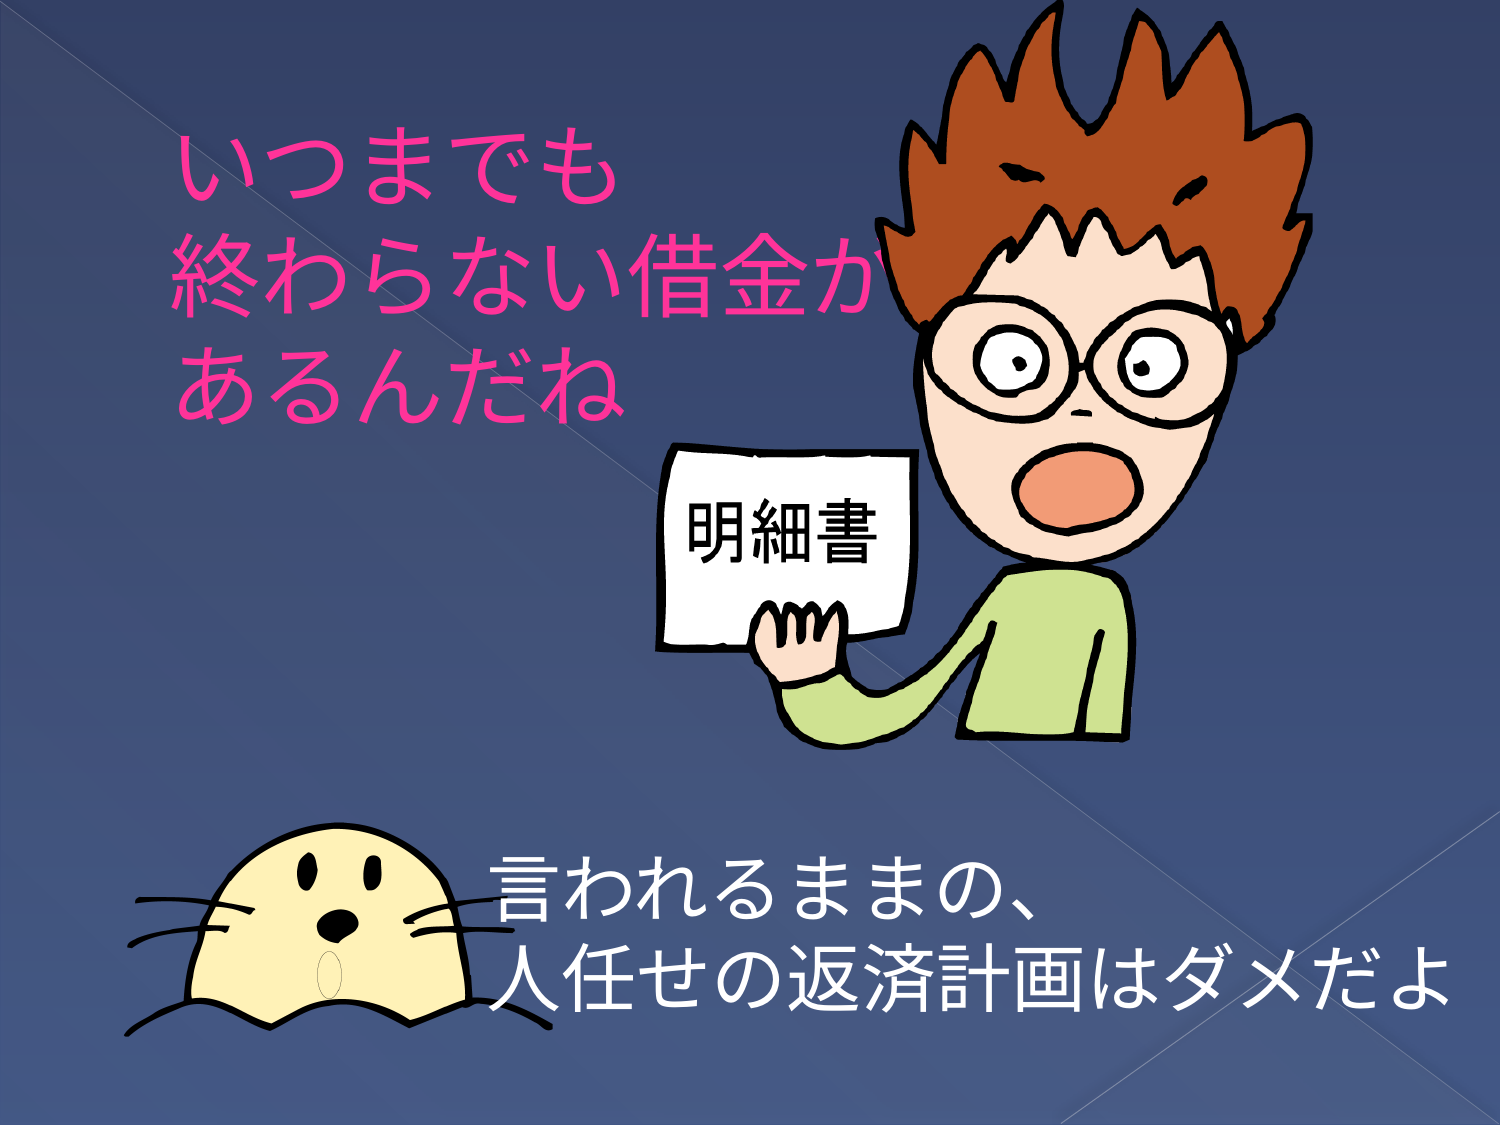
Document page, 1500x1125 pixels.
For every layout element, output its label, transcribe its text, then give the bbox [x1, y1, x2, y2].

picture [123, 822, 553, 1037]
text_box 言われるままの、 人任せの返済計画はダメだよ [555, 834, 1475, 1029]
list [655, 0, 1313, 751]
title いつまでも 終わらない借金が あるんだね [75, 43, 645, 504]
